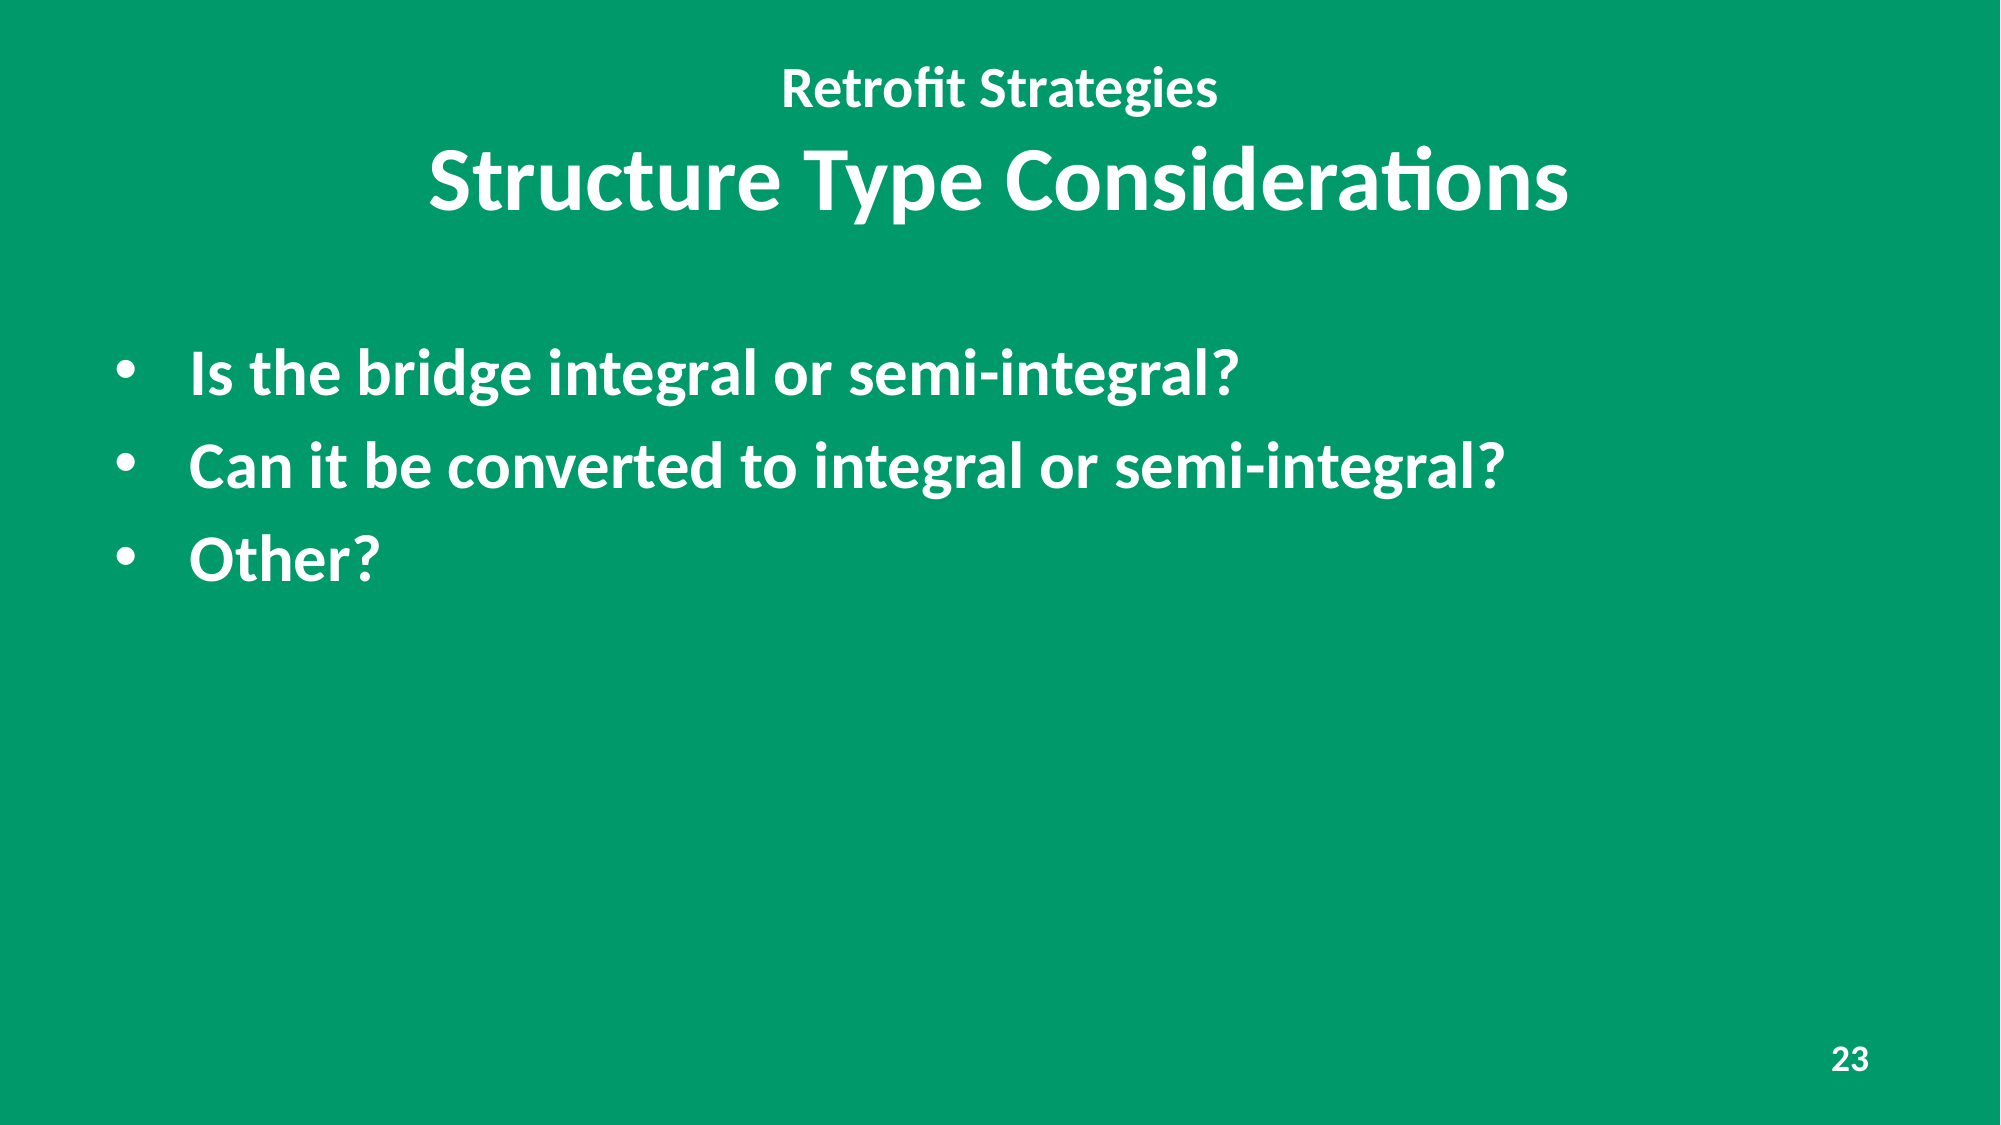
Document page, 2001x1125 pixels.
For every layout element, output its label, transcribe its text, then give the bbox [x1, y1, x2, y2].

list Is the bridge integral or semi-integral? Can it be converted to integral or semi-integral? Other? [99, 320, 1901, 950]
title Retrofit Strategies Structure Type Considerations [99, 44, 1901, 233]
